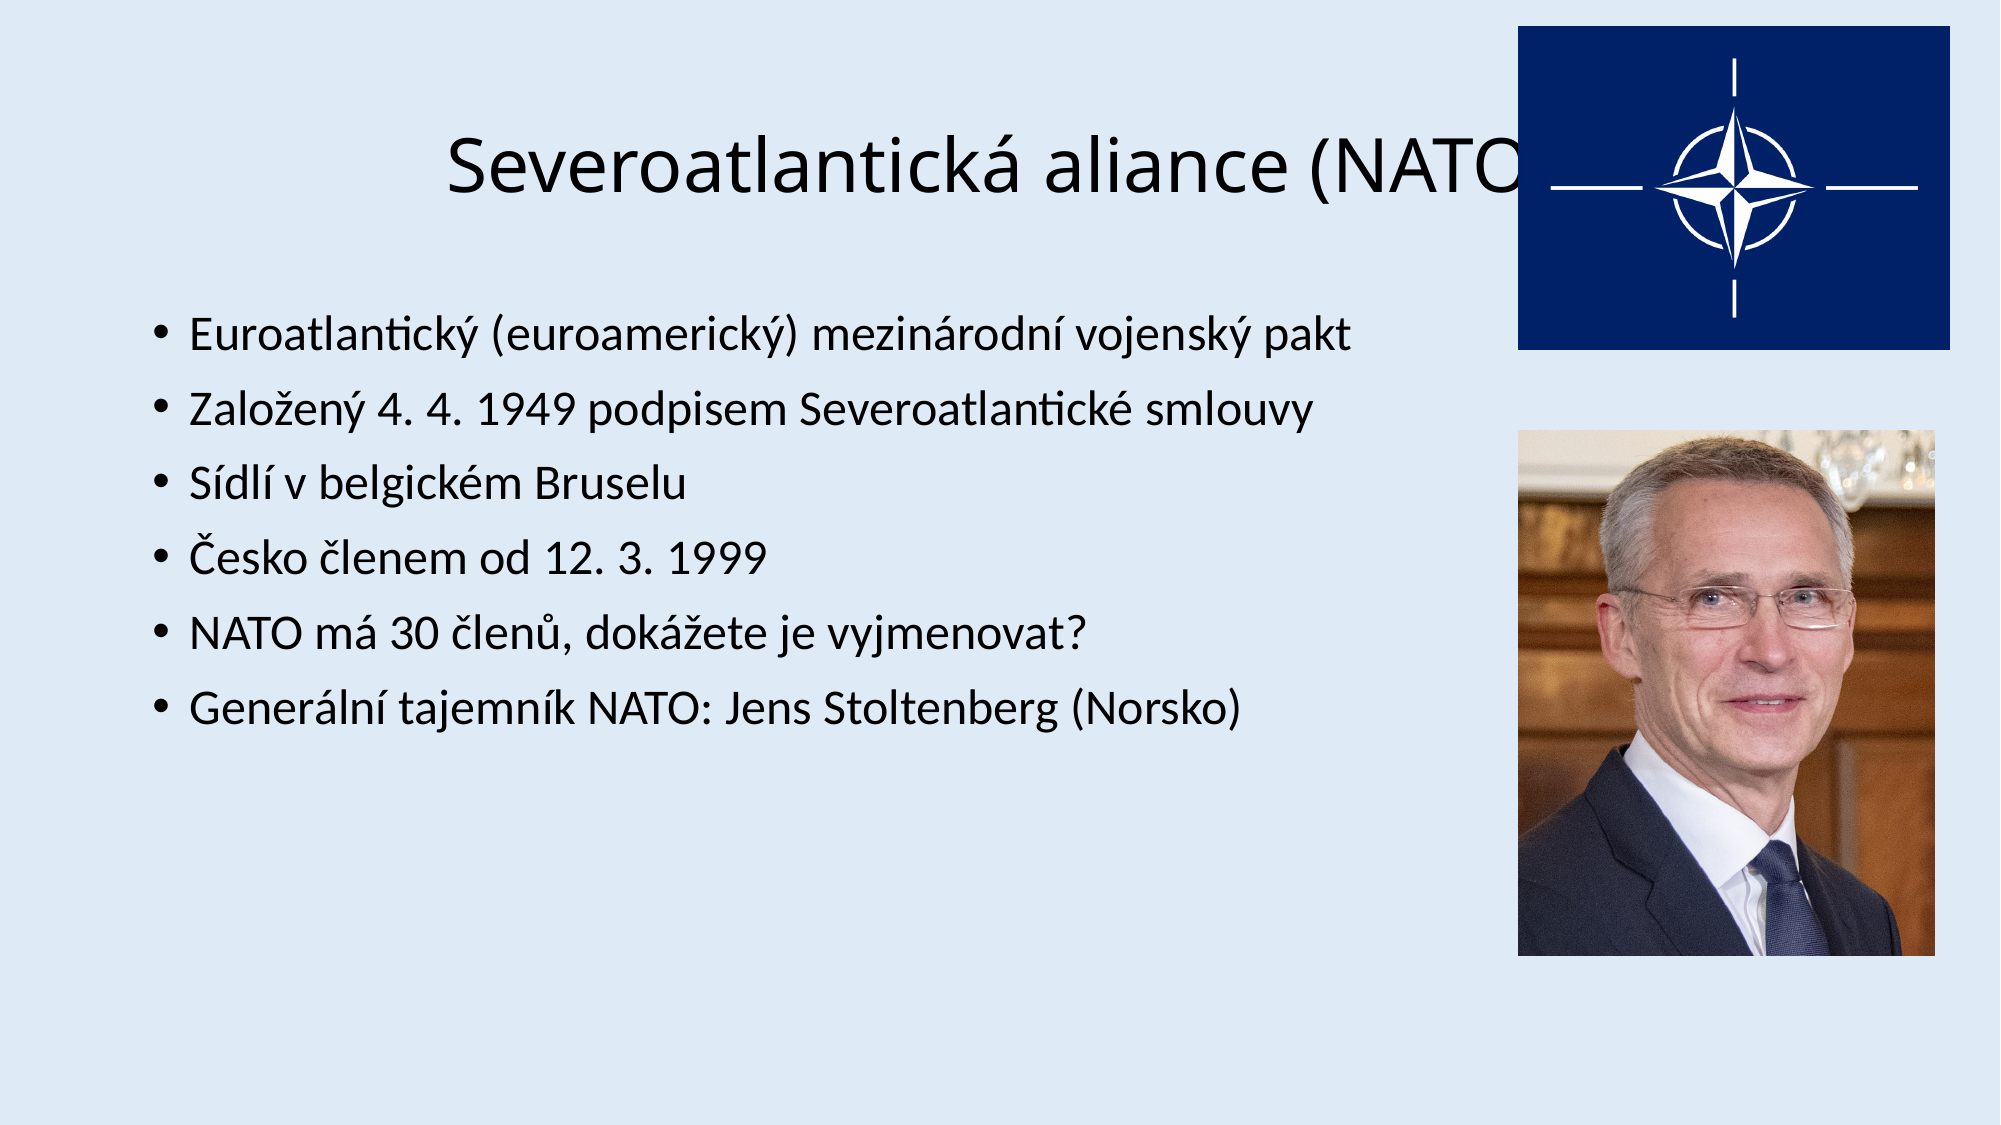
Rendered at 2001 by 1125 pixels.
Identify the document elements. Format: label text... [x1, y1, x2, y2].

list Euroatlantický (euroamerický) mezinárodní vojenský pakt Založený 4. 4. 1949 podpisem Severoatlantické smlouvy Sídlí v belgickém Bruselu Česko členem od 12. 3. 1999 NATO má 30 členů, dokážete je vyjmenovat? Generální tajemník NATO: Jens Stoltenberg (Norsko) [137, 299, 1863, 1014]
picture [1518, 26, 1950, 350]
picture [1518, 430, 1935, 956]
title Severoatlantická aliance (NATO) [137, 59, 1518, 278]
